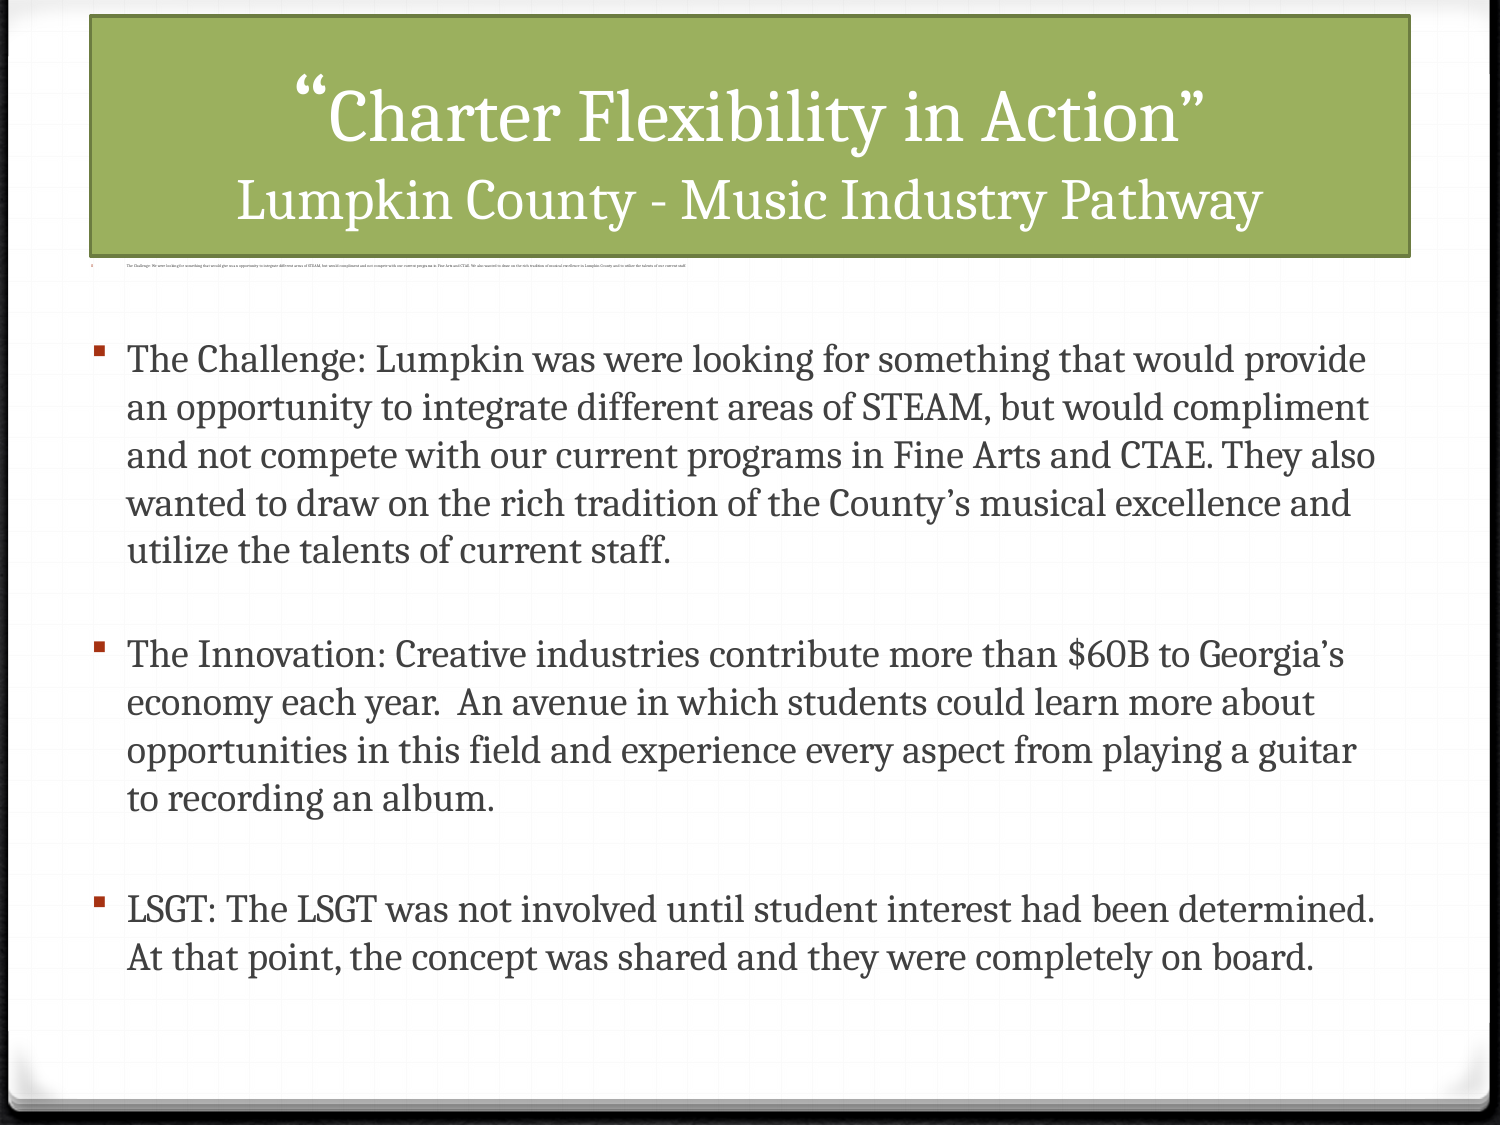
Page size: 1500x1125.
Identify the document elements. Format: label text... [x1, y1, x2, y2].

list The Challenge: We were looking for something that would give us an opportunity to integrate different areas of STEAM, but would compliment and not compete with our current programs in Fine Arts and CTAE. We also wanted to draw on the rich tradition of musical excellence in Lumpkin County and to utilize the talents of our current staff. The Challenge: Lumpkin was were looking for something that would provide an opportunity to integrate different areas of STEAM, but would compliment and not compete with our current programs in Fine Arts and CTAE. They also wanted to draw on the rich tradition of the County’s musical excellence and utilize the talents of current staff. The Innovation: Creative industries contribute more than $60B to Georgia’s economy each year. An avenue in which students could learn more about opportunities in this field and experience every aspect from playing a guitar to recording an album. LSGT: The LSGT was not involved until student interest had been determined. At that point, the concept was shared and they were completely on board. [76, 256, 1410, 1050]
picture [0, 0, 1500, 1125]
title “Charter Flexibility in Action” Lumpkin County - Music Industry Pathway [89, 14, 1411, 258]
